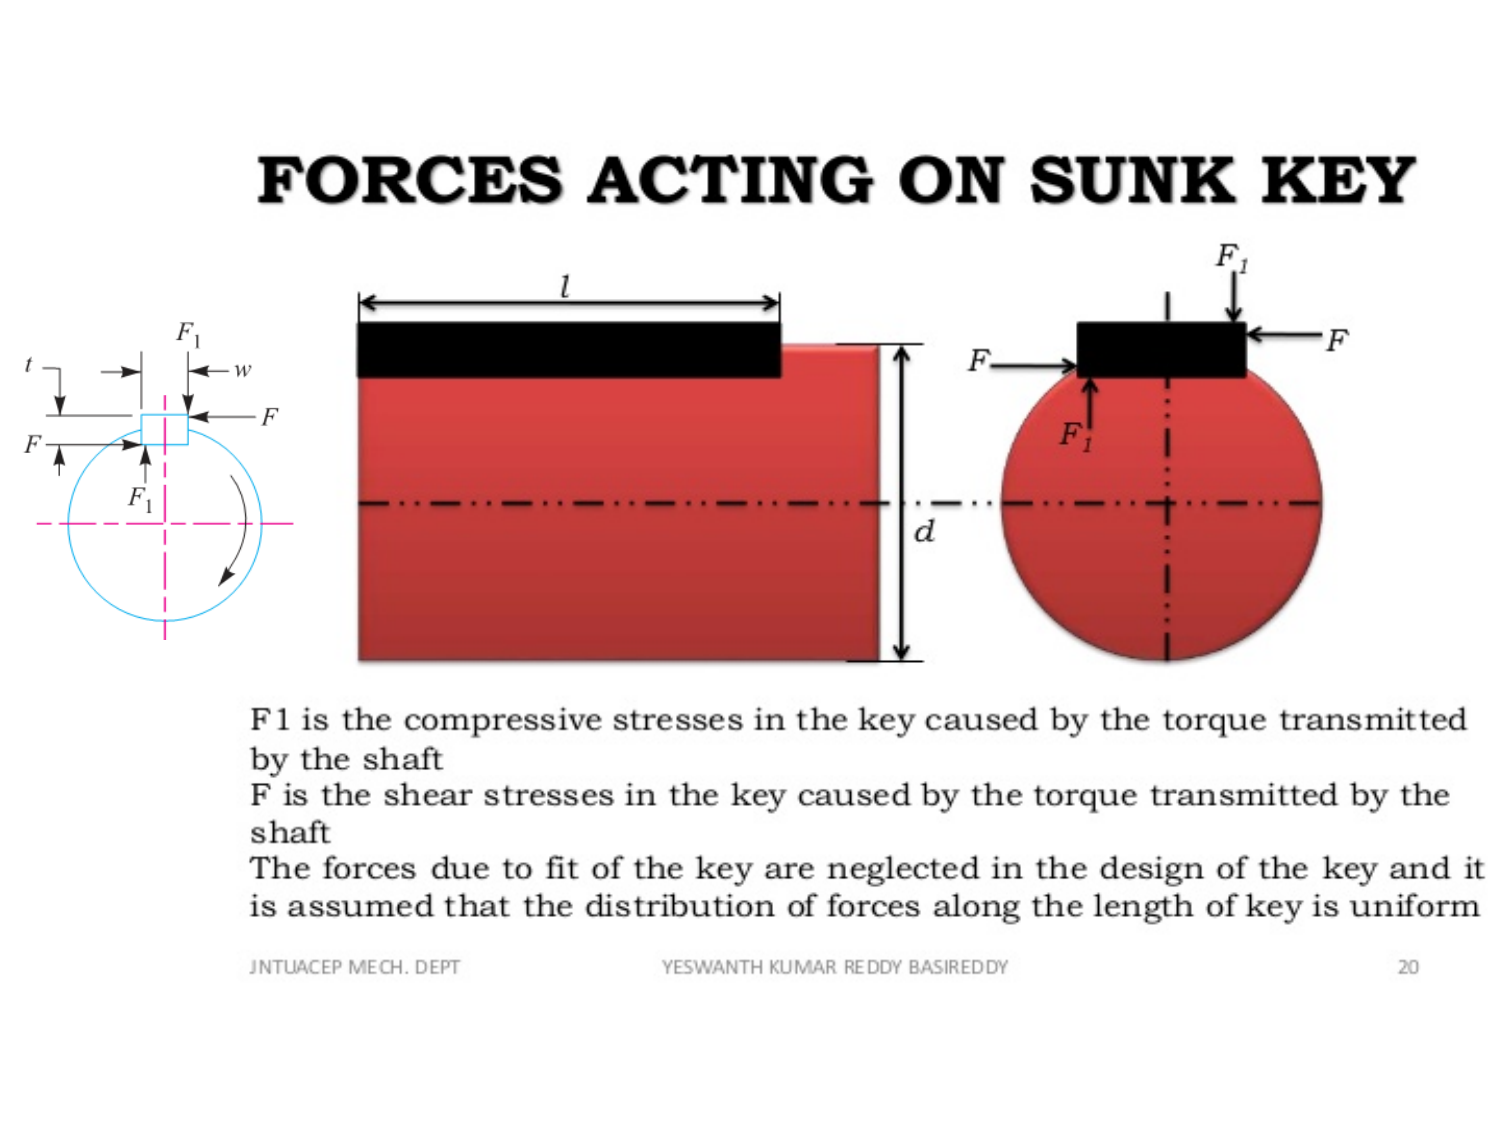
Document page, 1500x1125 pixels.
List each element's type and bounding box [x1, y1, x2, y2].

picture [0, 62, 1500, 1012]
